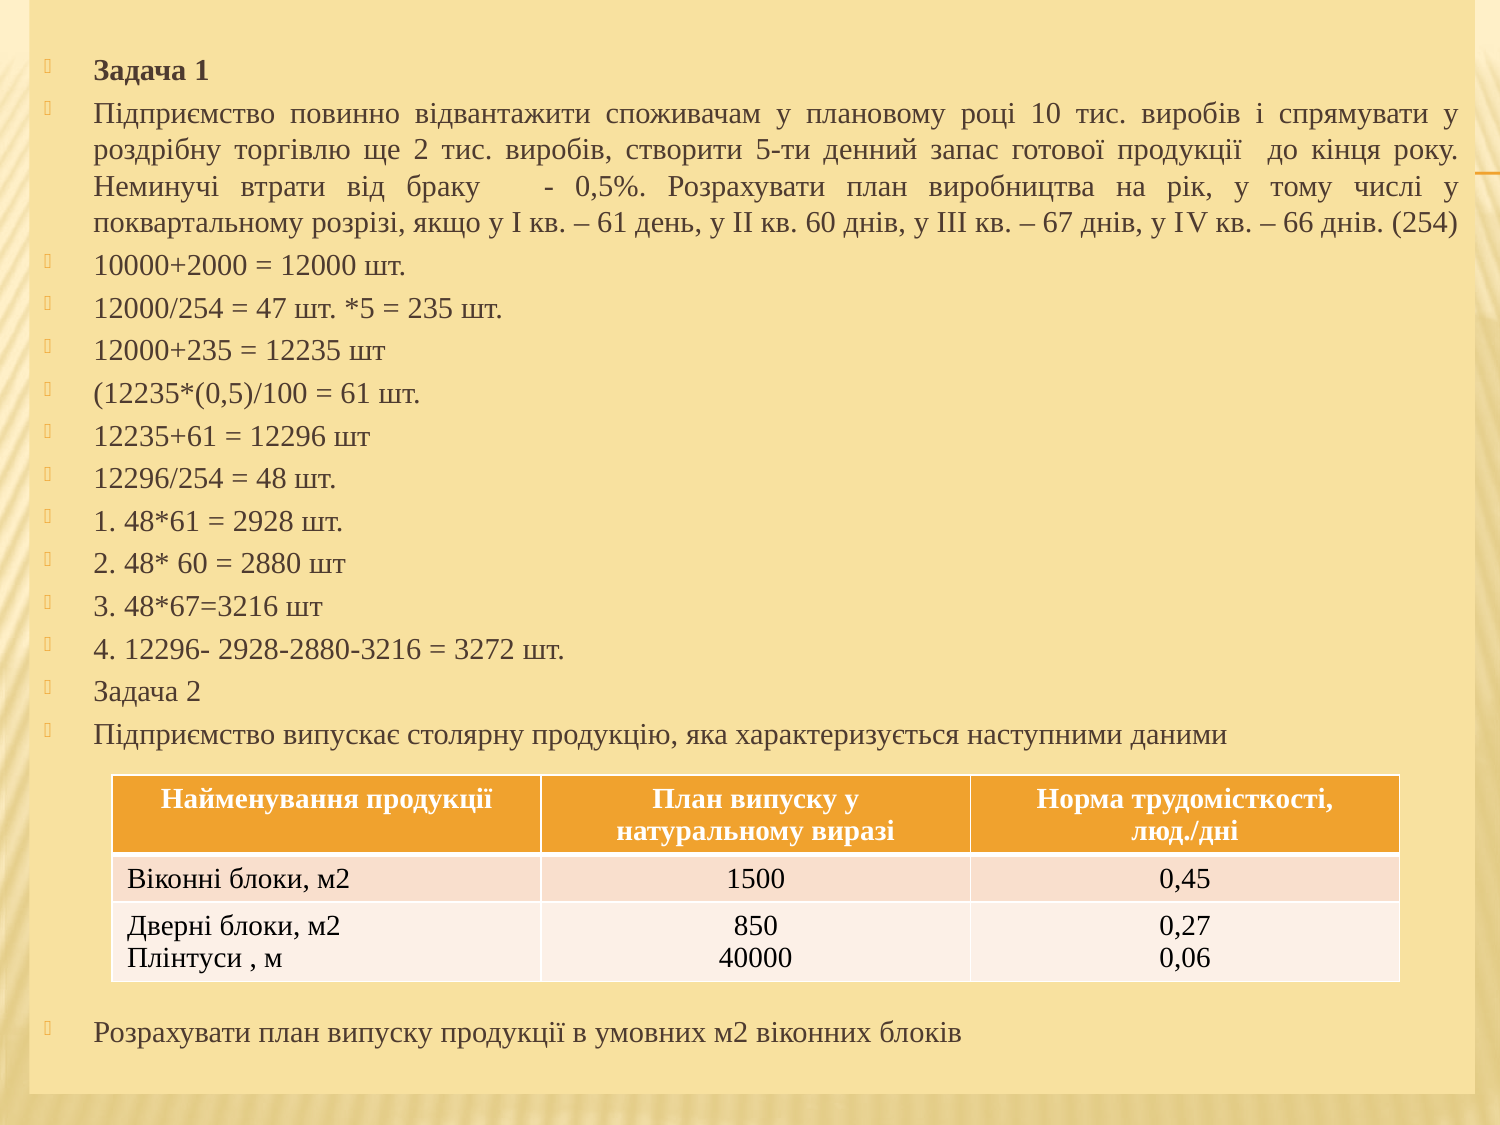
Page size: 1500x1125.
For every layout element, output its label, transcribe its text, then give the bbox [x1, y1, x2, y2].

table_cell 850 40000 [542, 903, 970, 981]
list Задача 1 Підприємство повинно відвантажити споживачам у плановому році 10 тис. виробів і спрямувати у роздрібну торгівлю ще 2 тис. виробів, створити 5-ти денний запас готової продукції до кінця року. Неминучі втрати від браку - 0,5%. Розрахувати план виробництва на рік, у тому числі у поквартальному розрізі, якщо у І кв. – 61 день, у ІІ кв. 60 днів, у ІІІ кв. – 67 днів, у ІV кв. – 66 днів. (254) 10000+2000 = 12000 шт. 12000/254 = 47 шт. *5 = 235 шт. 12000+235 = 12235 шт (12235*(0,5)/100 = 61 шт. 12235+61 = 12296 шт 12296/254 = 48 шт. 1. 48*61 = 2928 шт. 2. 48* 60 = 2880 шт 3. 48*67=3216 шт 4. 12296- 2928-2880-3216 = 3272 шт. Задача 2 Підприємство випускає столярну продукцію, яка характеризується наступними даними Розрахувати план випуску продукції в умовних м2 віконних блоків [29, 0, 1475, 1094]
table_cell 1500 [542, 857, 970, 901]
table_header Найменування продукції [113, 776, 540, 852]
table_cell 0,27 0,06 [971, 903, 1399, 981]
table_header План випуску у натуральному виразі [542, 776, 970, 852]
table_header Норма трудомісткості, люд./дні [971, 776, 1399, 852]
table_cell Дверні блоки, м2 Плінтуси , м [113, 903, 540, 981]
table_cell 0,45 [971, 857, 1399, 901]
table_cell Віконні блоки, м2 [113, 857, 540, 901]
